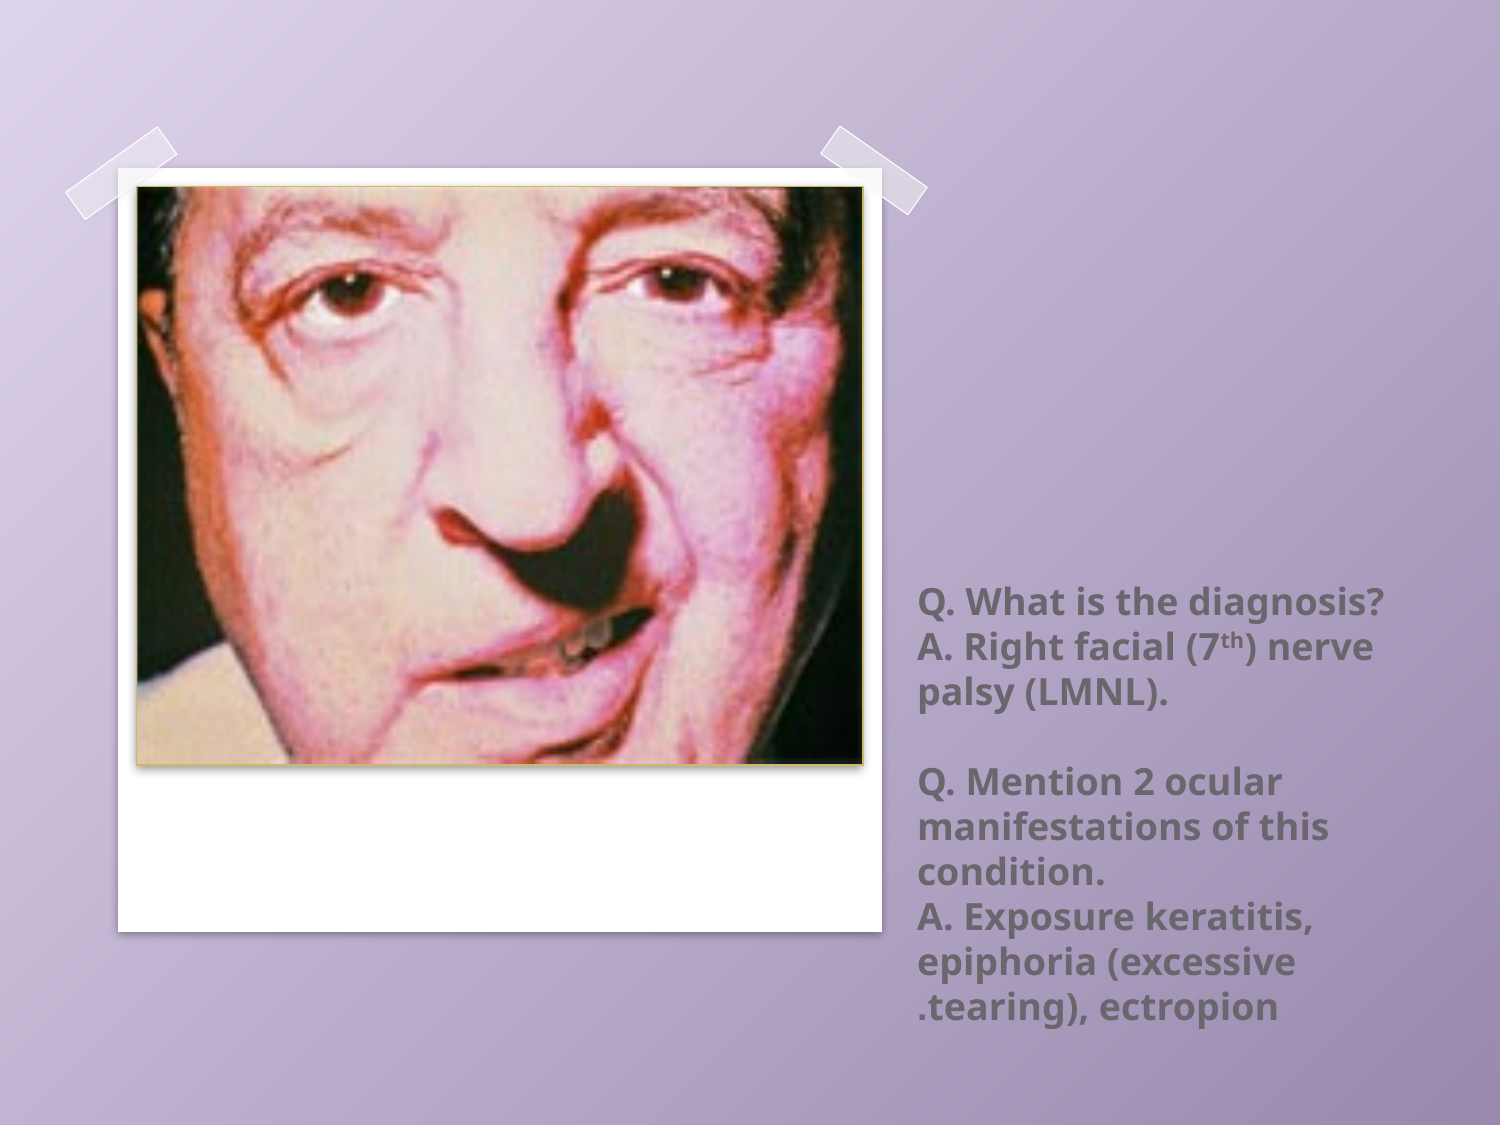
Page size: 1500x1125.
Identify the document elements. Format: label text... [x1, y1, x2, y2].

title Q. What is the diagnosis? A. Right facial (7th) nerve palsy (LMNL). Q. Mention 2 ocular manifestations of this condition. A. Exposure keratitis, epiphoria (excessive tearing), ectropion. [902, 750, 1423, 1075]
picture [137, 187, 863, 765]
